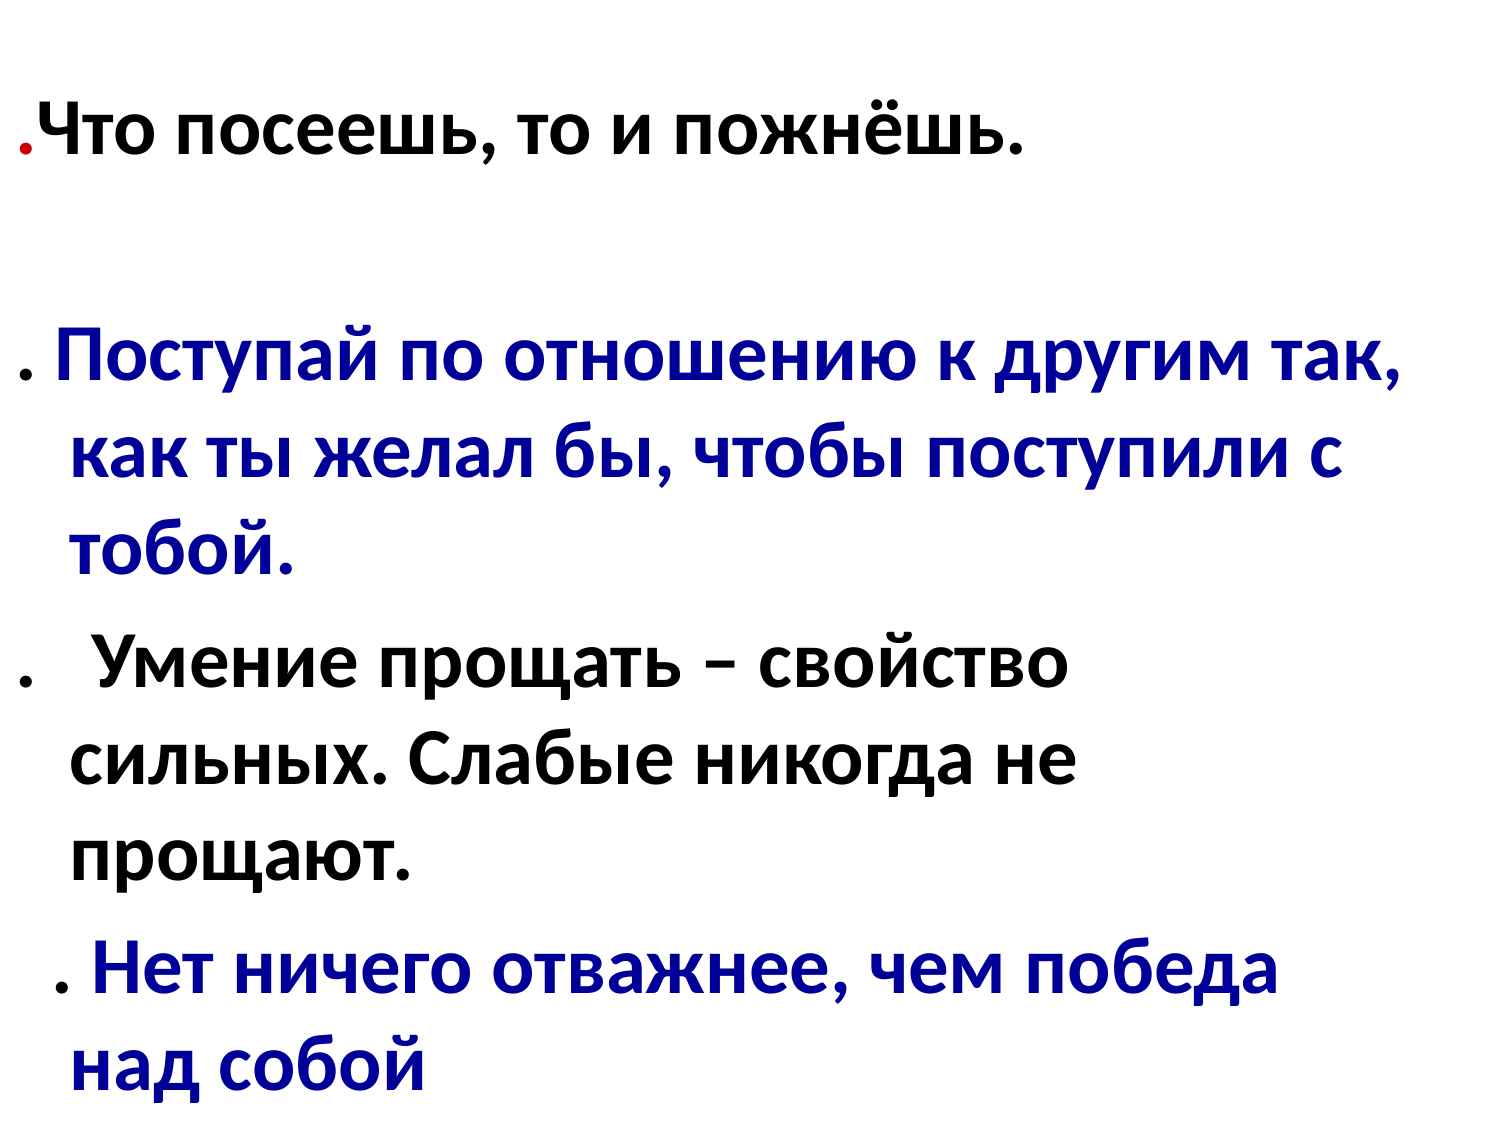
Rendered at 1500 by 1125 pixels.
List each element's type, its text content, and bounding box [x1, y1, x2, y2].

list .Что посеешь, то и пожнёшь. . Поступай по отношению к другим так, как ты желал бы, чтобы поступили с тобой. . Умение прощать – свойство сильных. Слабые никогда не прощают. . Нет ничего отважнее, чем победа над собой [0, 66, 1425, 1125]
